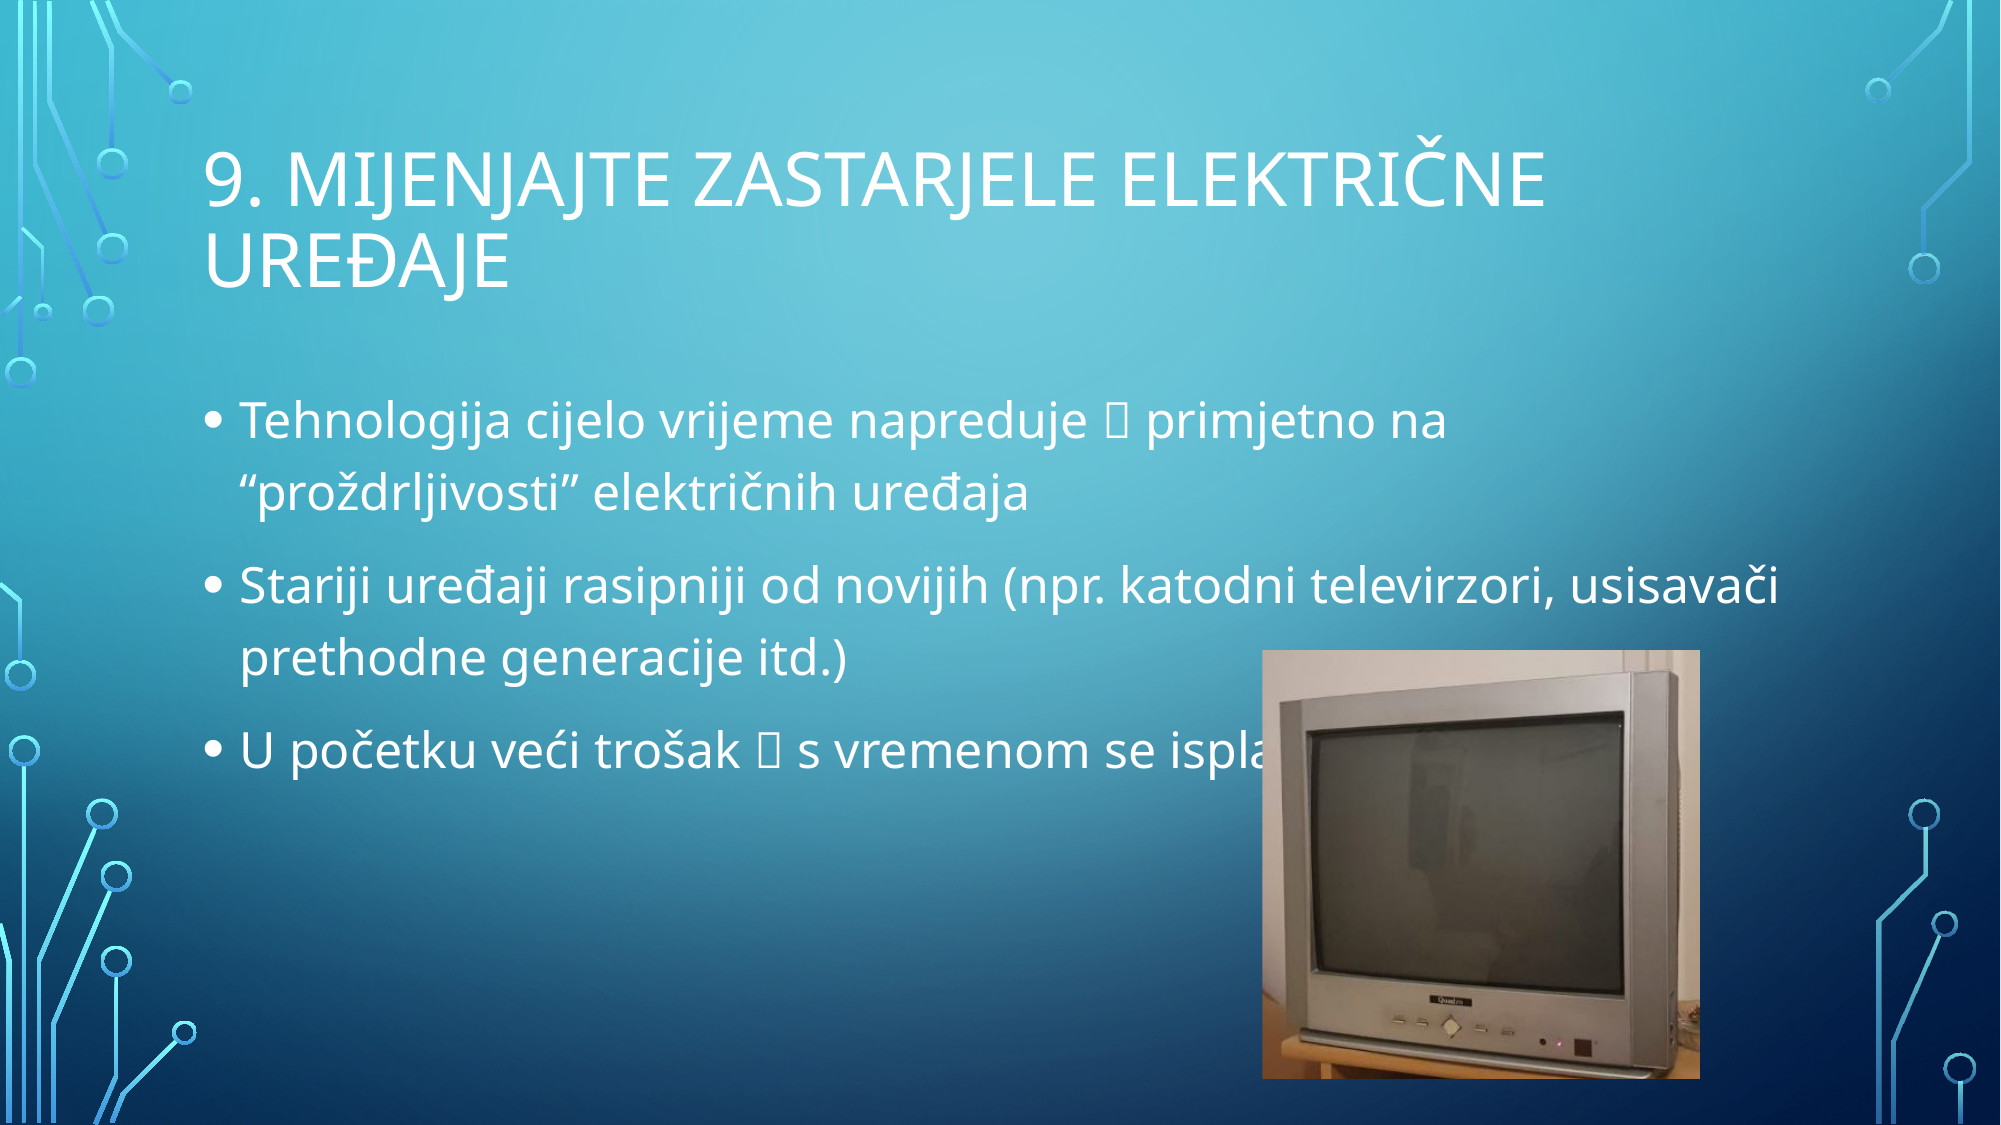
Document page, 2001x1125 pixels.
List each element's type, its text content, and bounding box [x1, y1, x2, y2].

list Tehnologija cijelo vrijeme napreduje  primjetno na “proždrljivosti” električnih uređaja Stariji uređaji rasipniji od novijih (npr. katodni televirzori, usisavači prethodne generacije itd.) U početku veći trošak  s vremenom se isplati [187, 369, 1813, 950]
picture [1262, 649, 1701, 1079]
title 9. Mijenjajte zastarjele električne uređaje [187, 101, 1813, 344]
